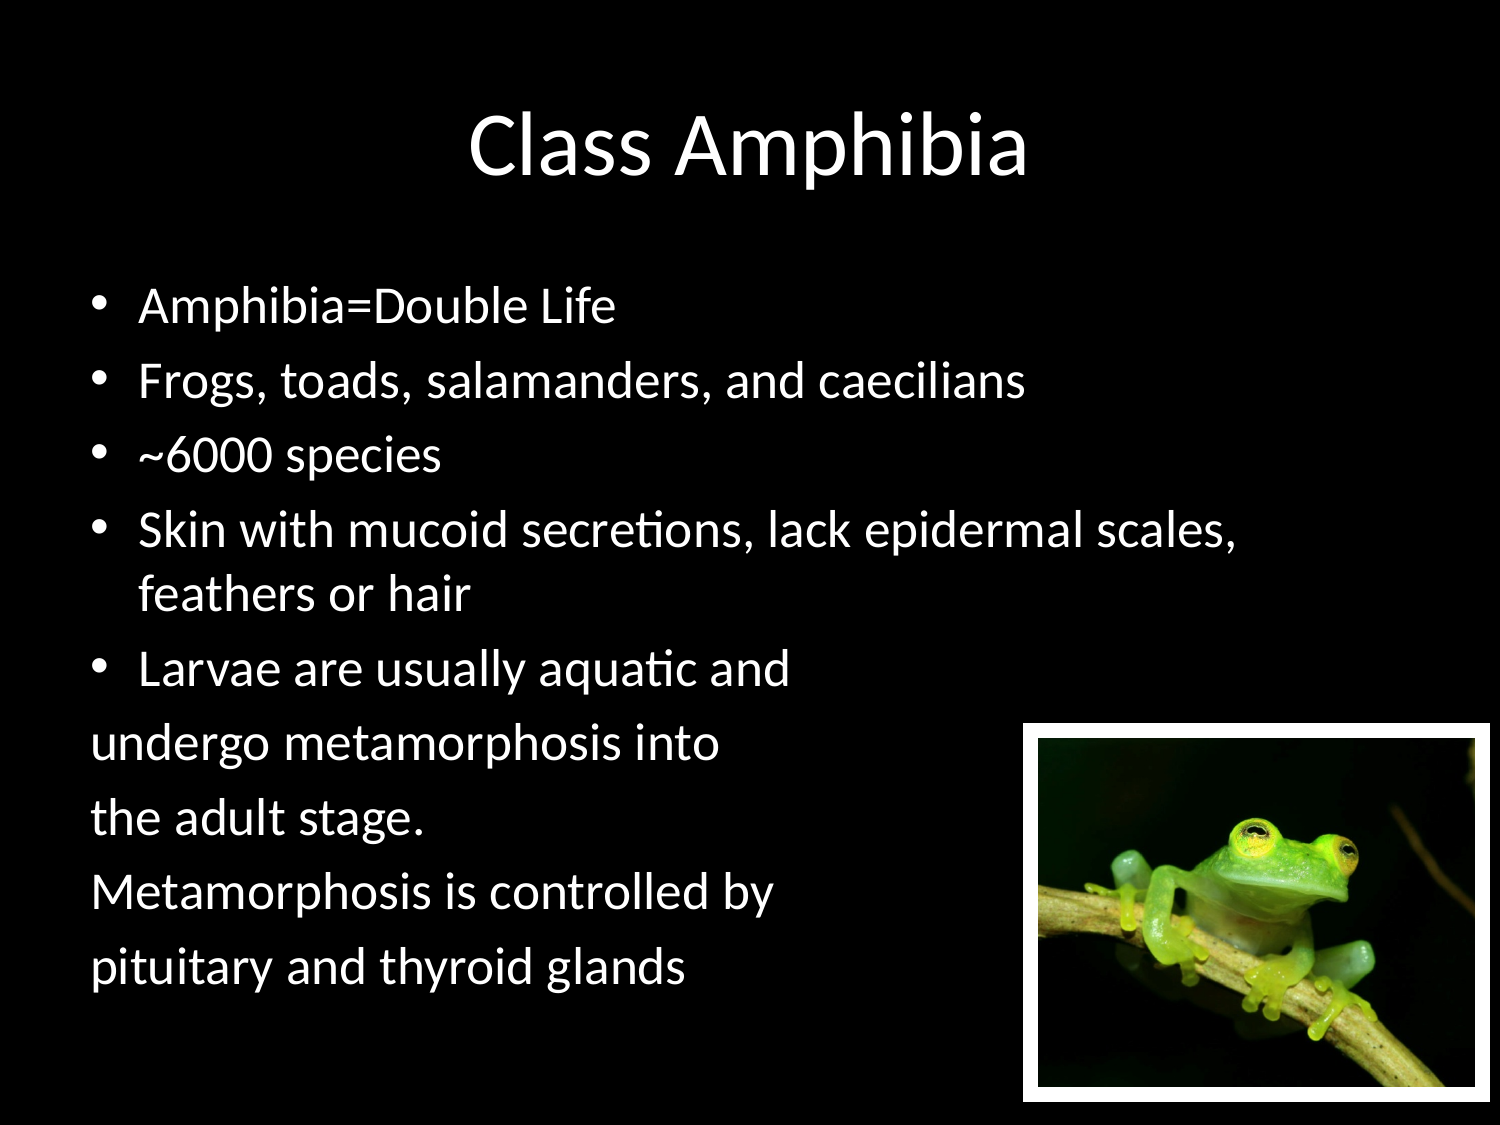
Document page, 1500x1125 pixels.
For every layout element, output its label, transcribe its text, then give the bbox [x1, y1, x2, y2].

picture [1037, 737, 1476, 1088]
title Class Amphibia [75, 45, 1425, 233]
list Amphibia=Double Life Frogs, toads, salamanders, and caecilians ~6000 species Skin with mucoid secretions, lack epidermal scales, feathers or hair Larvae are usually aquatic and undergo metamorphosis into the adult stage. Metamorphosis is controlled by pituitary and thyroid glands [75, 262, 1425, 1005]
